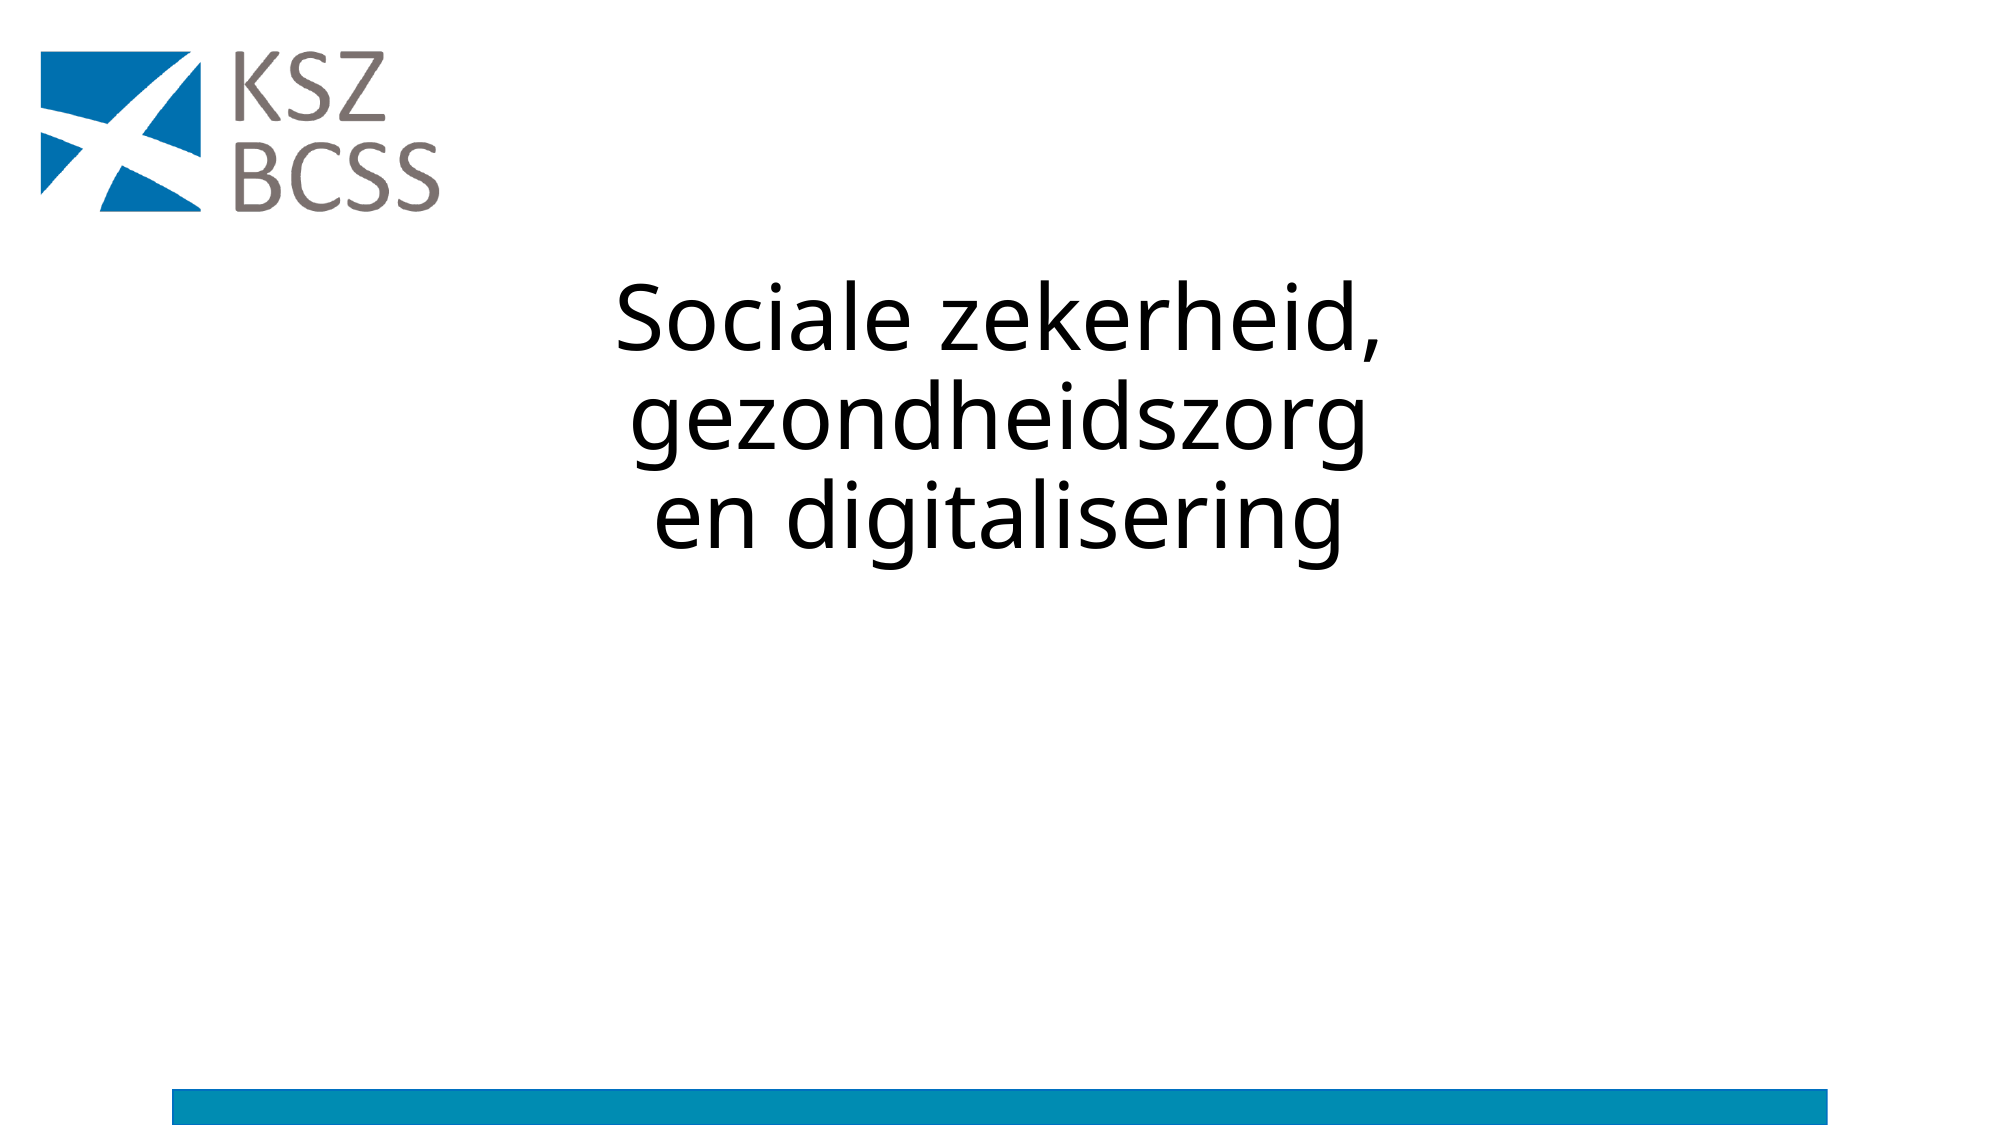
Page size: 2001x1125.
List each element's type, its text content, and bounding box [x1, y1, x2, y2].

picture [31, 34, 448, 235]
title Sociale zekerheid, gezondheidszorg en digitalisering [249, 184, 1750, 576]
